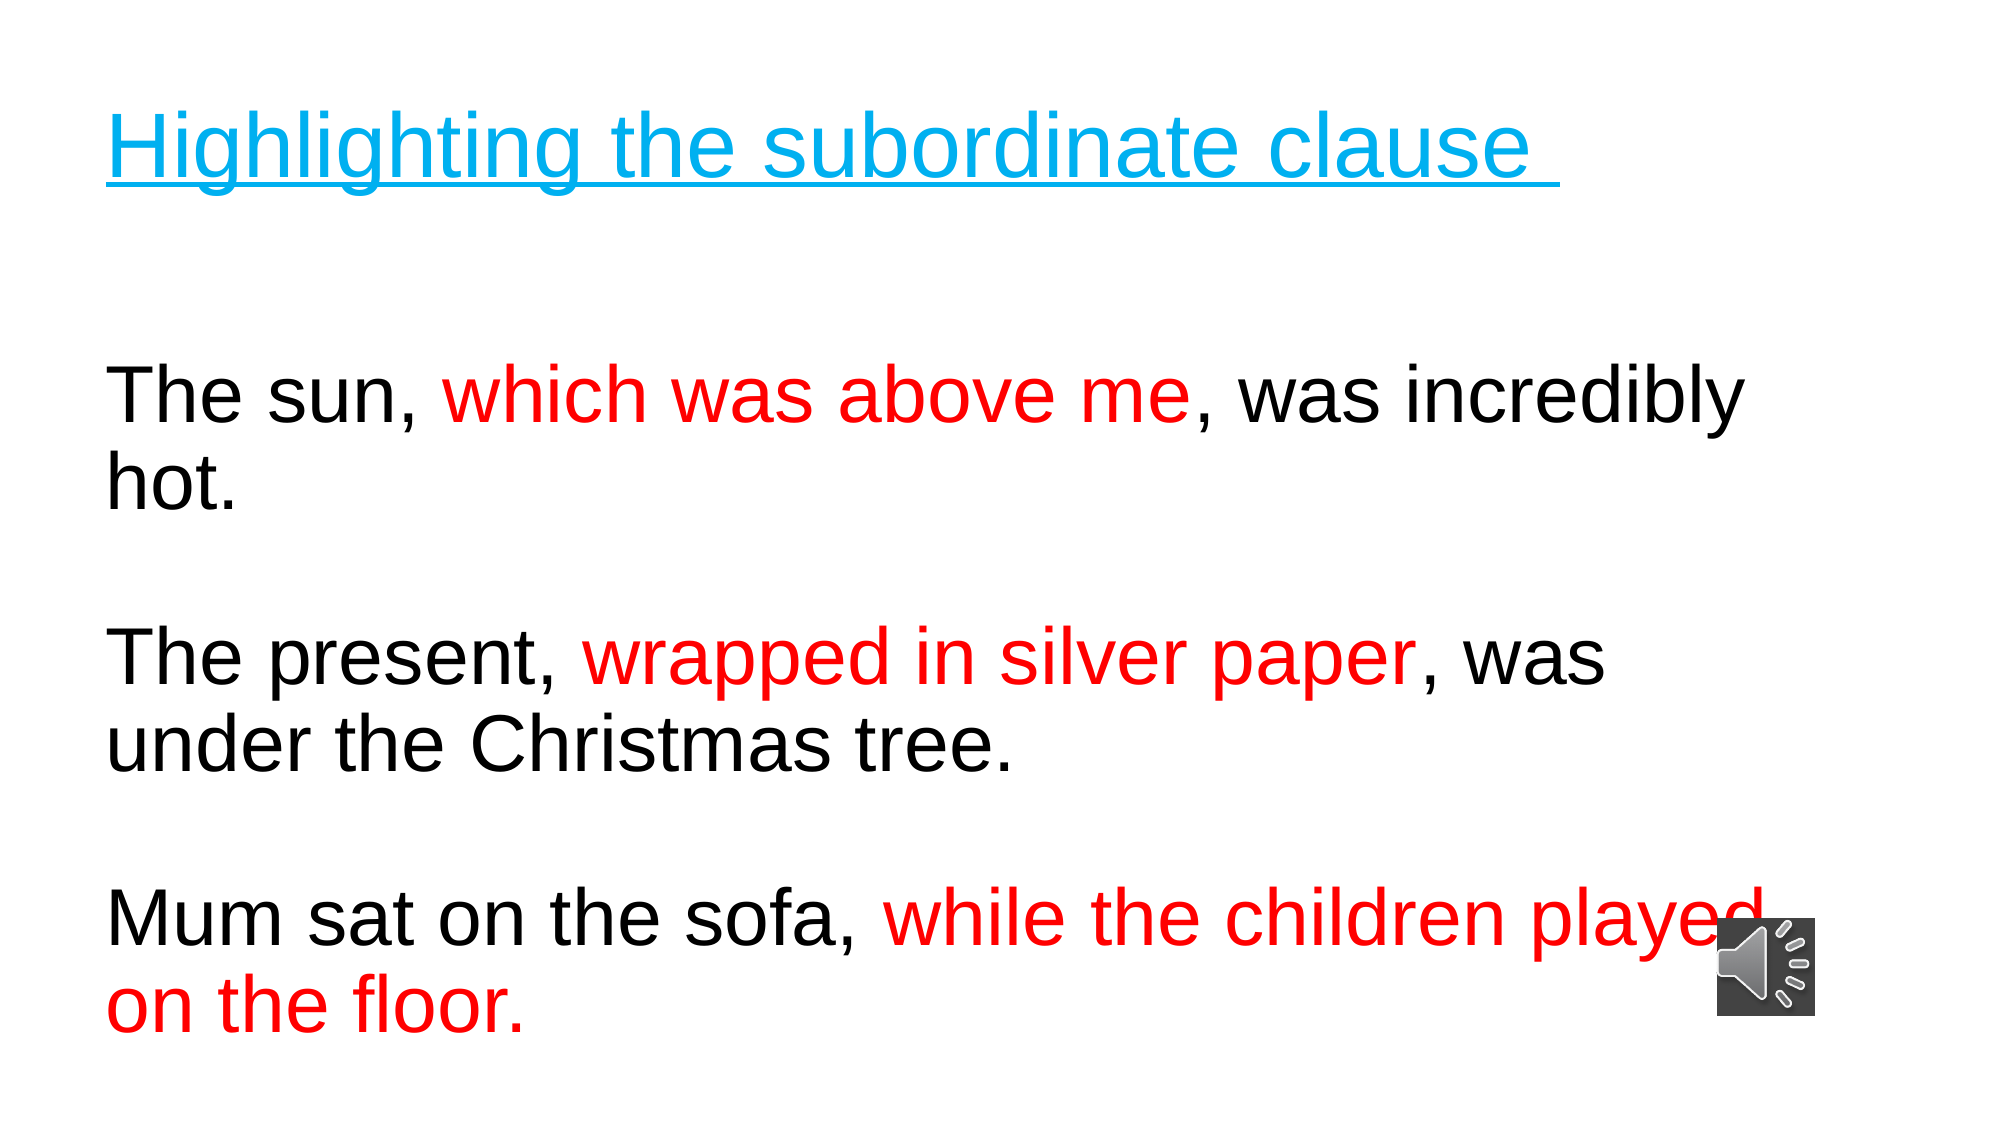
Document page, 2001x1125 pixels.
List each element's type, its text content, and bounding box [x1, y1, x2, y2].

title Highlighting the subordinate clause [90, 59, 1816, 235]
text_box The sun, which was above me, was incredibly hot. The present, wrapped in silver paper, was under the Christmas tree. Mum sat on the sofa, while the children played on the floor. [90, 345, 1816, 1066]
picture [1715, 916, 1816, 1017]
